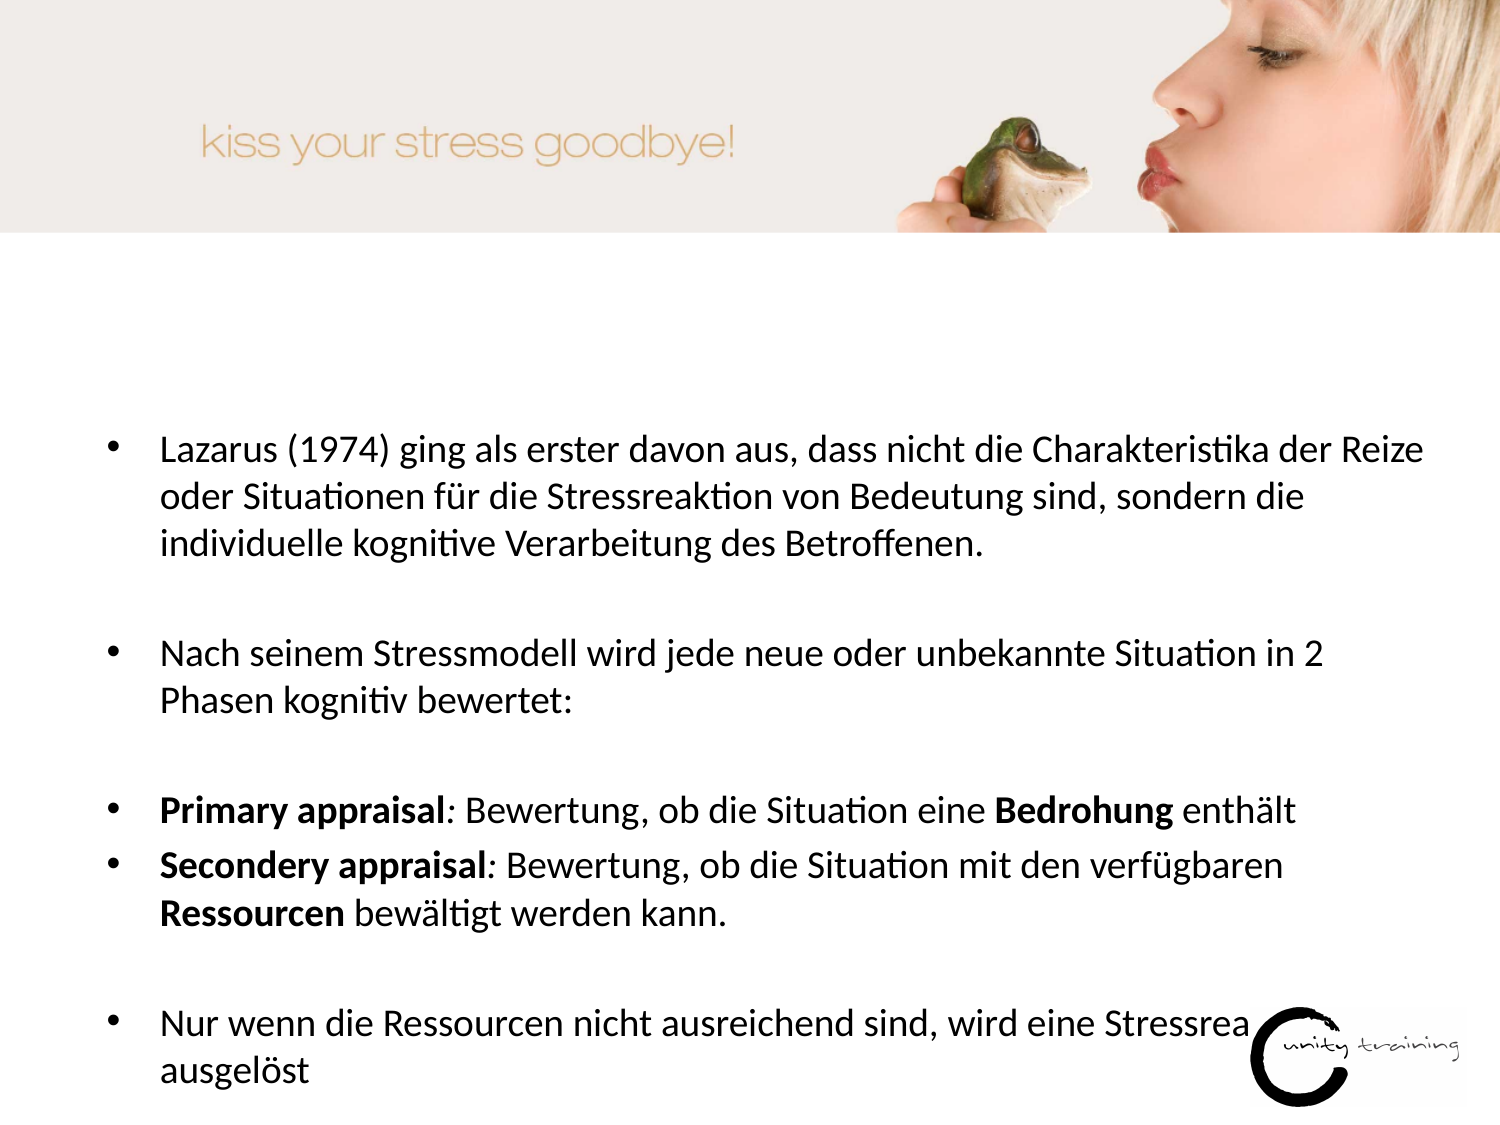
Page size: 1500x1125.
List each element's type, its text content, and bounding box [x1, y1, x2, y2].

list Lazarus (1974) ging als erster davon aus, dass nicht die Charakteristika der Reize oder Situationen für die Stressreaktion von Bedeutung sind, sondern die individuelle kognitive Verarbeitung des Betroffenen. Nach seinem Stressmodell wird jede neue oder unbekannte Situation in 2 Phasen kognitiv bewertet: Primary appraisal: Bewertung, ob die Situation eine Bedrohung enthält Secondery appraisal: Bewertung, ob die Situation mit den verfügbaren Ressourcen bewältigt werden kann. Nur wenn die Ressourcen nicht ausreichend sind, wird eine Stressreaktion ausgelöst [91, 360, 1442, 1103]
picture [1250, 1006, 1468, 1107]
picture [0, 0, 1500, 234]
